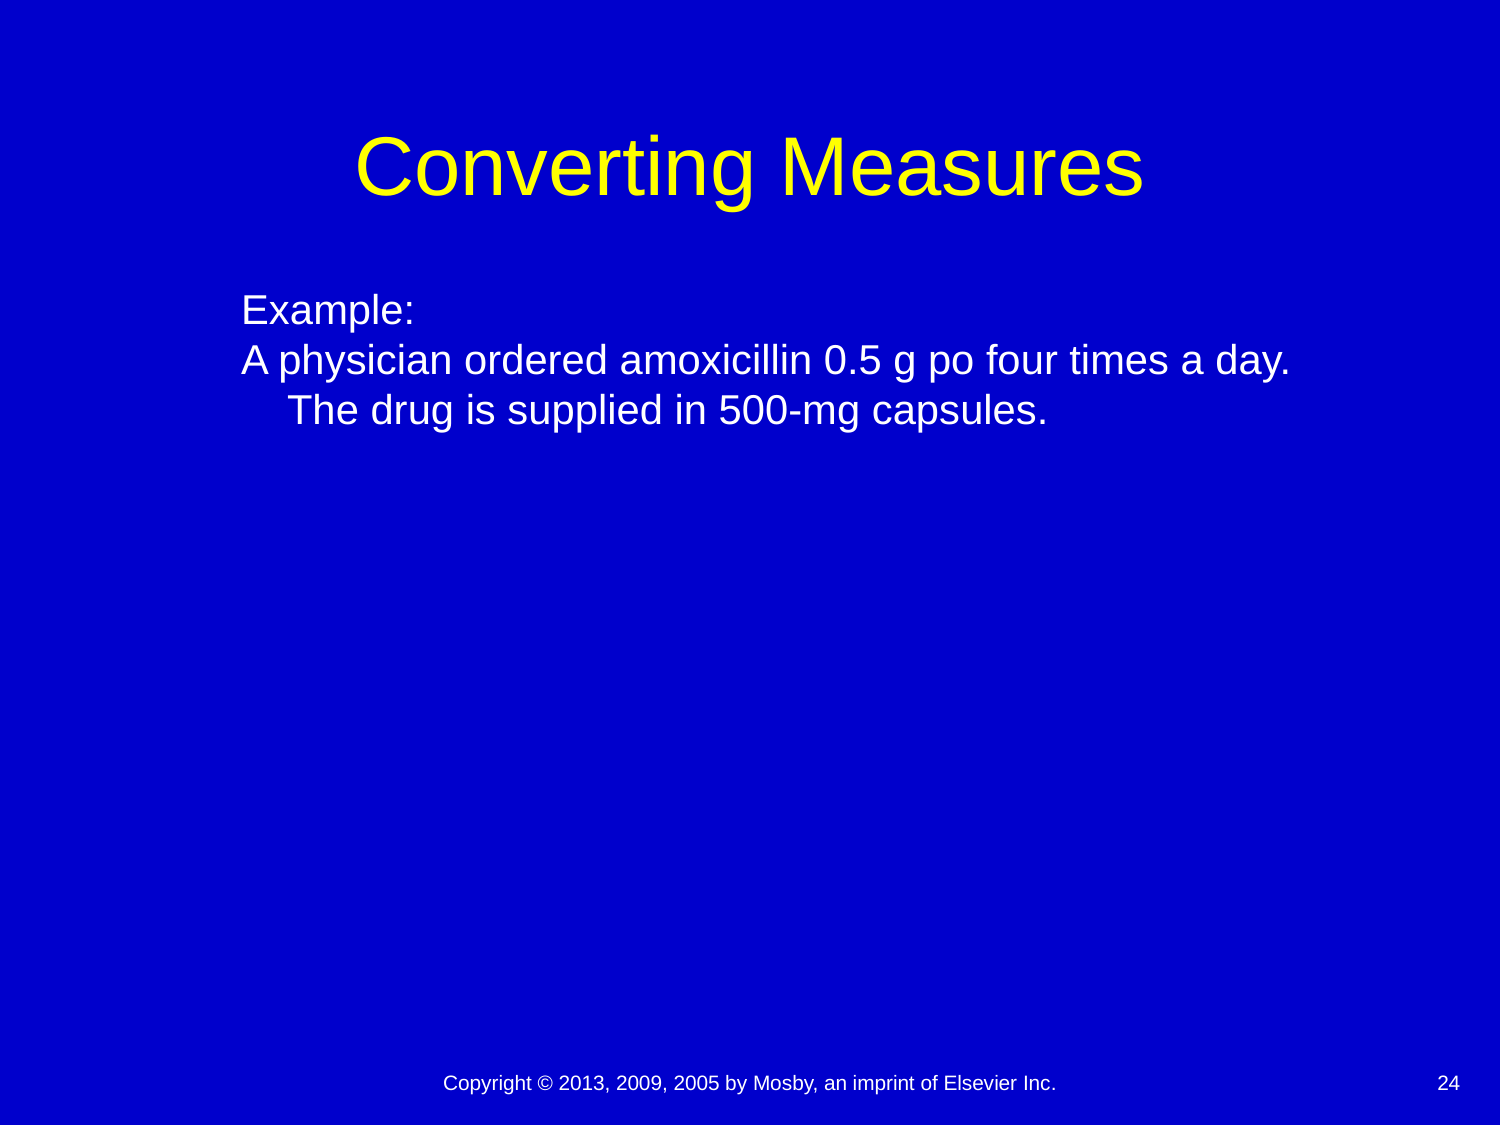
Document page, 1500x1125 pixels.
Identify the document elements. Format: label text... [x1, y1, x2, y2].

title Converting Measures [112, 74, 1388, 251]
list Example: A physician ordered amoxicillin 0.5 g po four times a day. The drug is supplied in 500-mg capsules. [111, 274, 1388, 1051]
